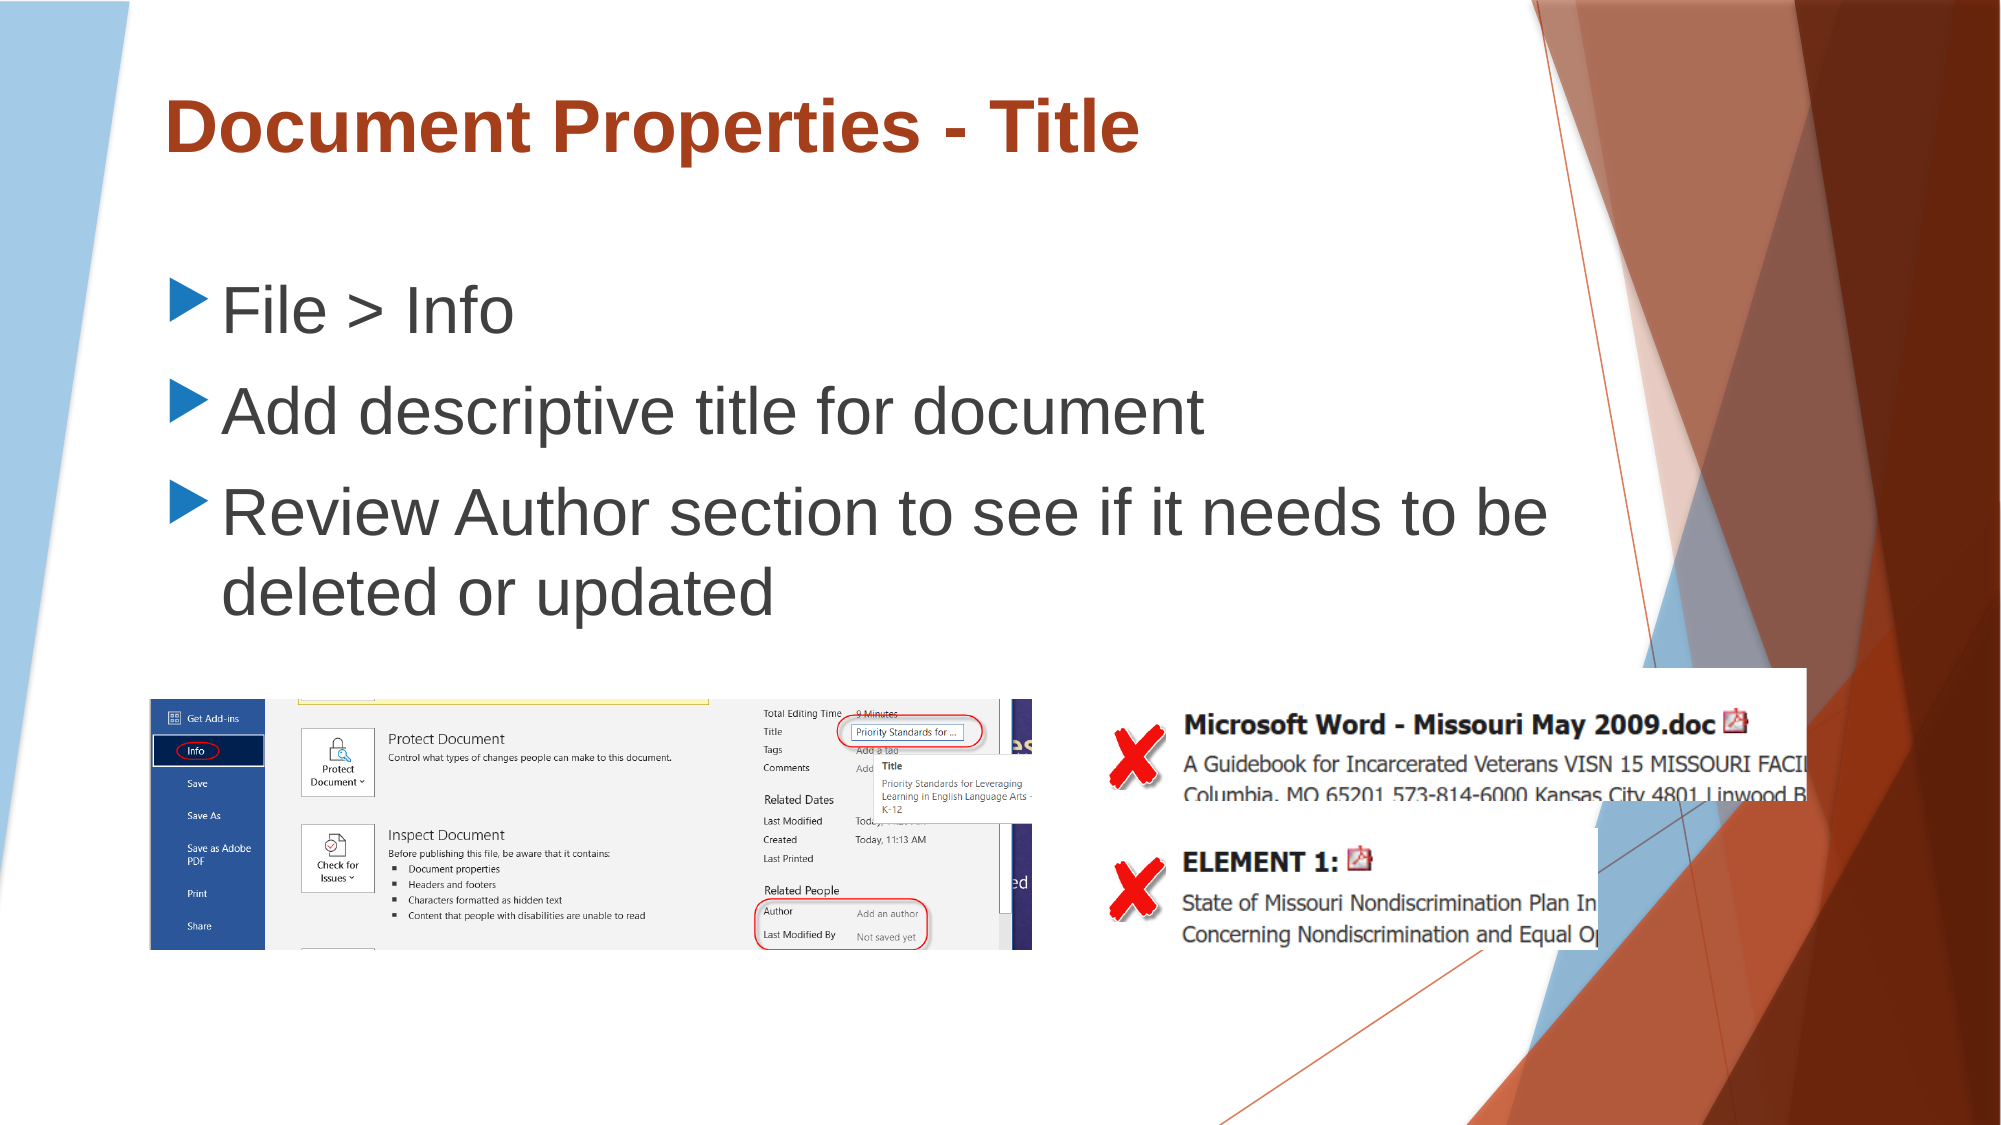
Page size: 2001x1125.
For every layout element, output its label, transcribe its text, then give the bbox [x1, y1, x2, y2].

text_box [1107, 667, 1808, 802]
list File > Info Add descriptive title for document Review Author section to see if it needs to be deleted or updated [149, 259, 1598, 649]
title Document Properties - Title [149, 70, 1849, 240]
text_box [1107, 827, 1599, 950]
picture [149, 698, 1033, 950]
